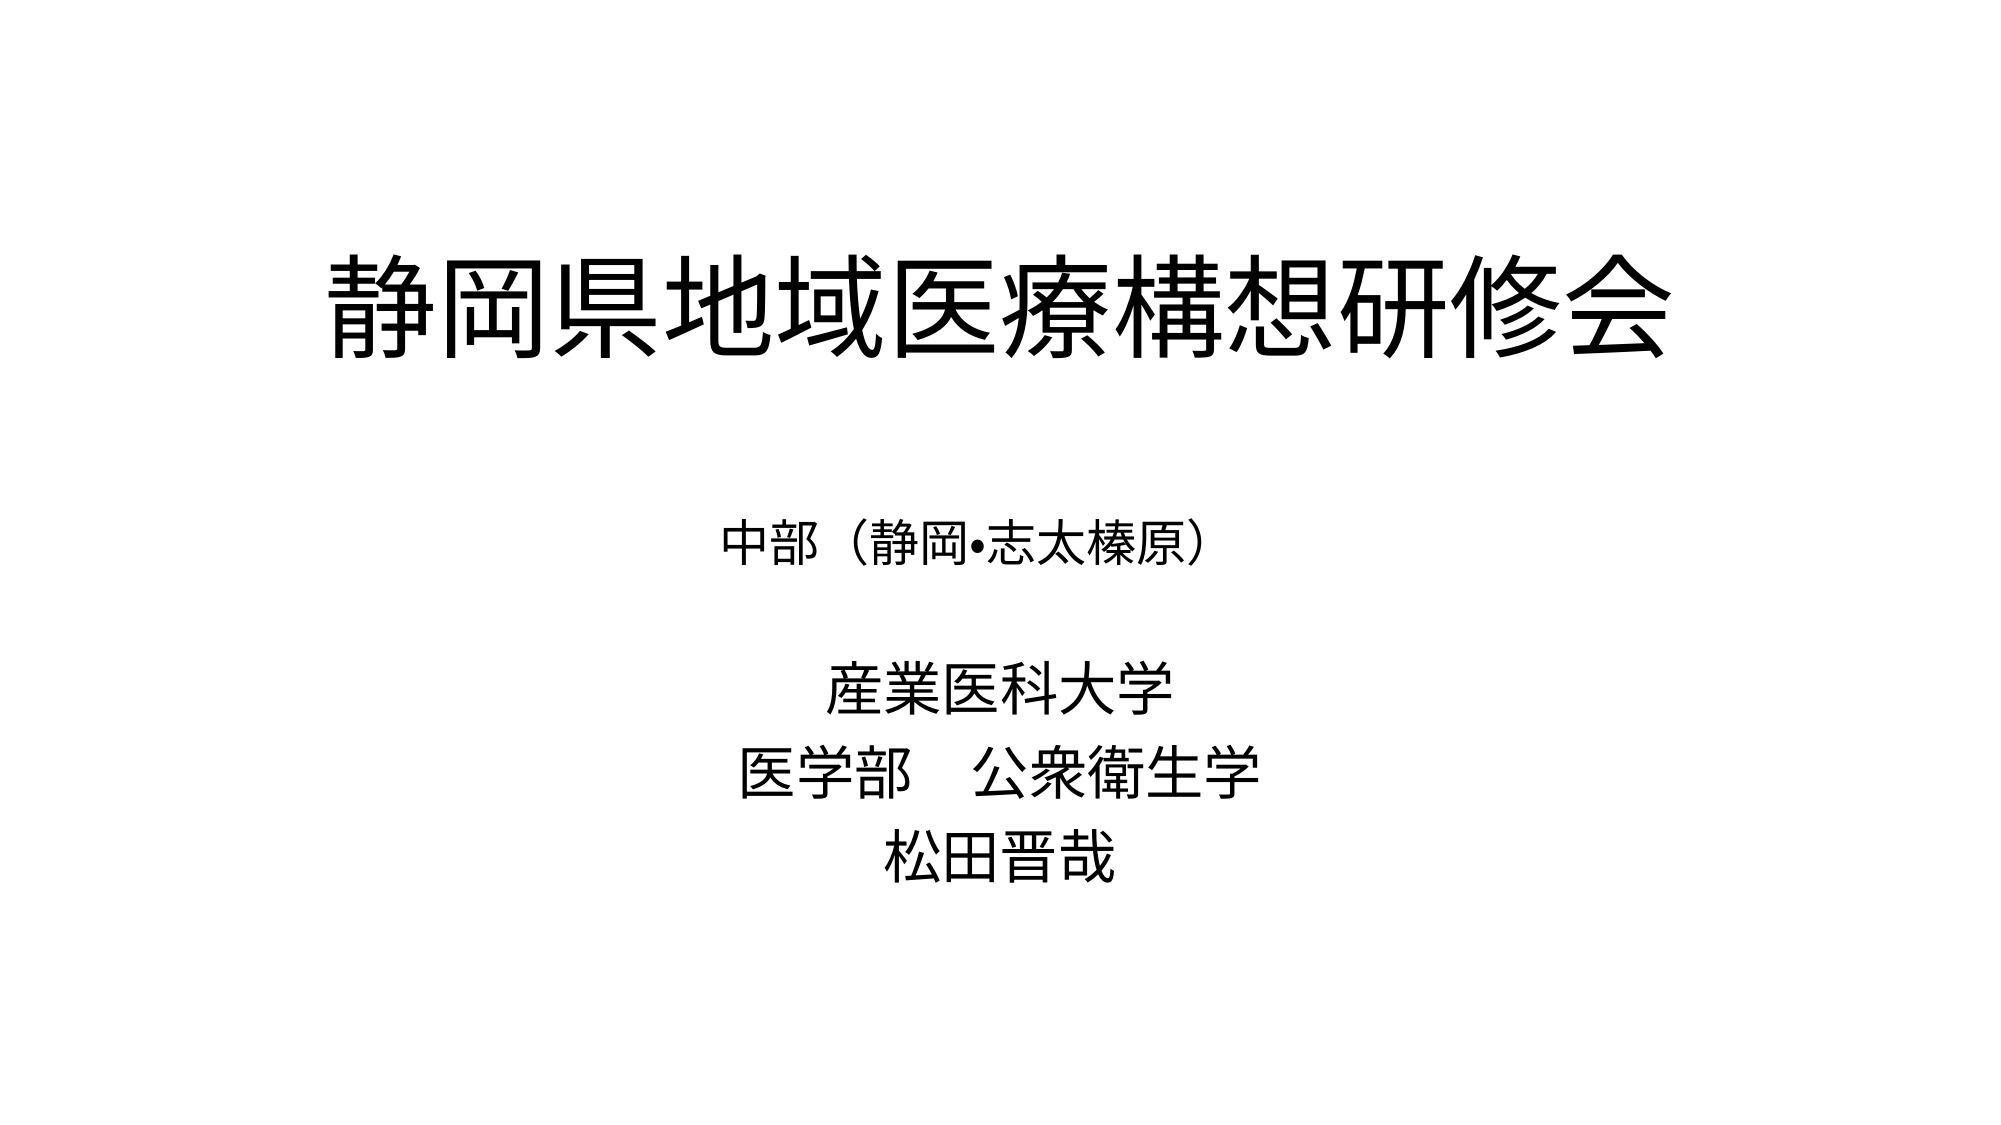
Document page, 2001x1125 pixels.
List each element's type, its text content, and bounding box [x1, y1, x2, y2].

text_box 中部（静岡・志太榛原） [704, 503, 1252, 579]
subtitle 産業医科大学 医学部 公衆衛生学 松田晋哉 [249, 639, 1750, 912]
title 静岡県地域医療構想研修会 [249, 155, 1750, 471]
